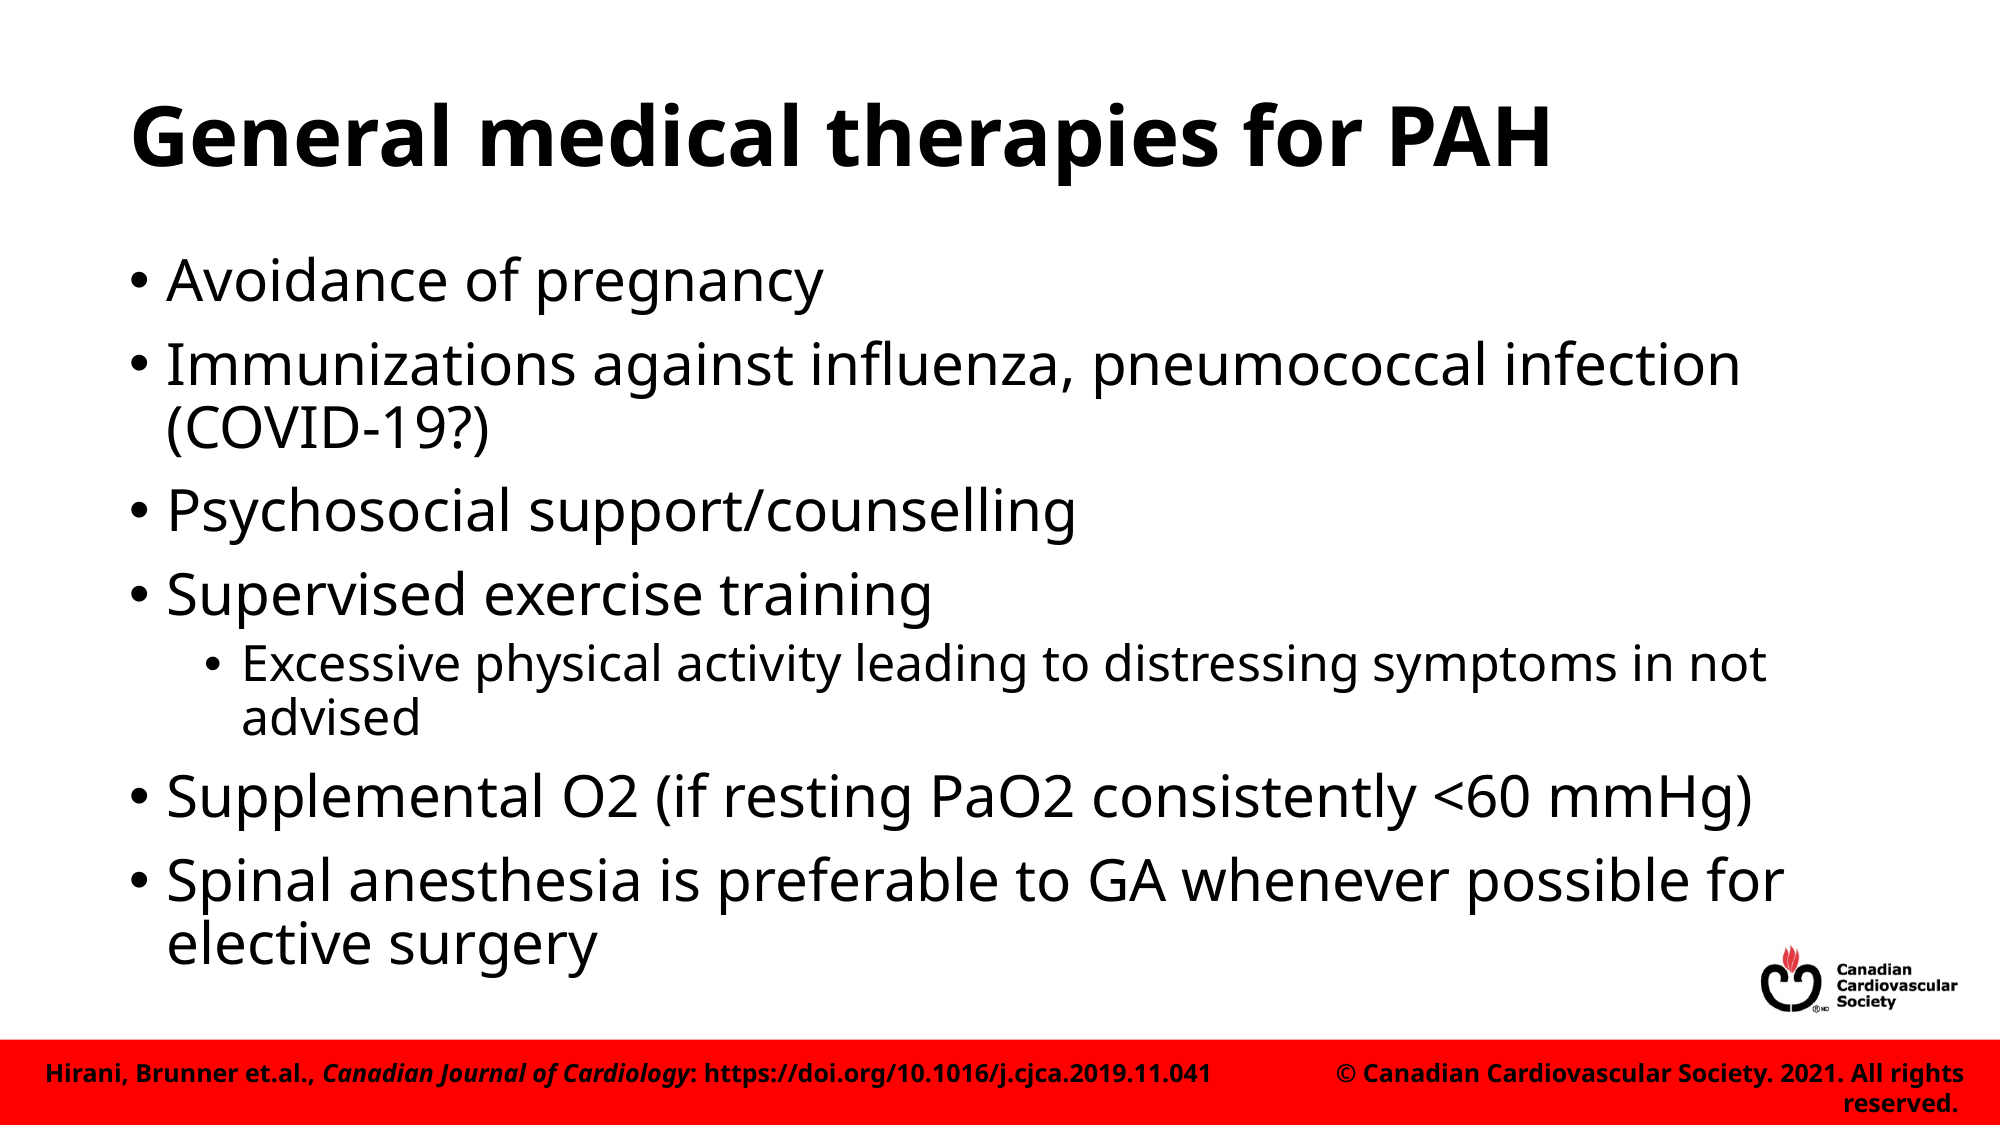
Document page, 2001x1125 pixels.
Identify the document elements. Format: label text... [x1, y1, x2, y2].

picture [1744, 931, 1979, 1035]
title General medical therapies for PAH [114, 59, 1886, 220]
list Avoidance of pregnancy Immunizations against influenza, pneumococcal infection (COVID-19?) Psychosocial support/counselling Supervised exercise training Excessive physical activity leading to distressing symptoms in not advised Supplemental O2 (if resting PaO2 consistently <60 mmHg) Spinal anesthesia is preferable to GA whenever possible for elective surgery [114, 243, 1886, 1014]
